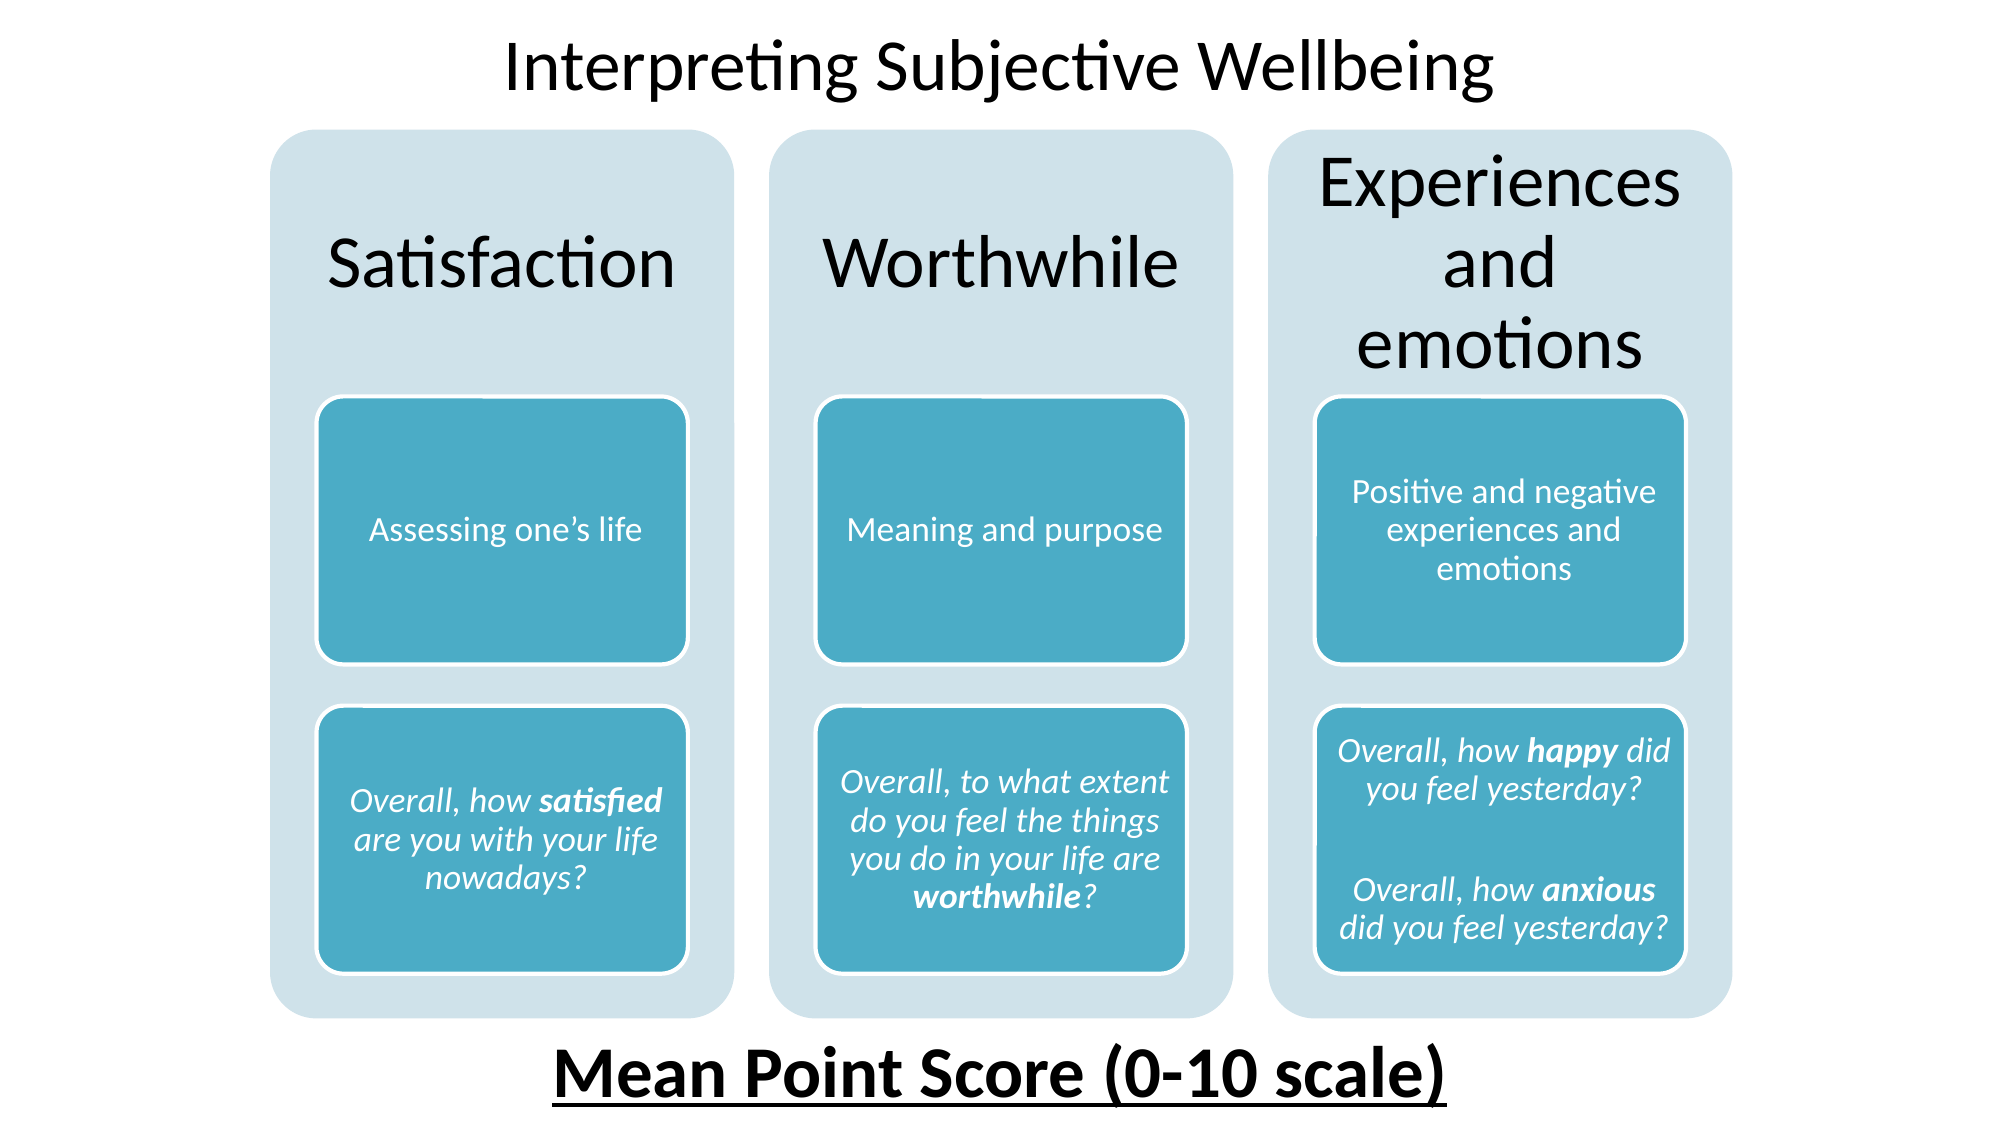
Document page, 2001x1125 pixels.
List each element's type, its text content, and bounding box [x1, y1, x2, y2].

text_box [269, 129, 1733, 1019]
text_box Mean Point Score (0-10 scale) [537, 1028, 1463, 1120]
title Interpreting Subjective Wellbeing [350, 8, 1650, 113]
